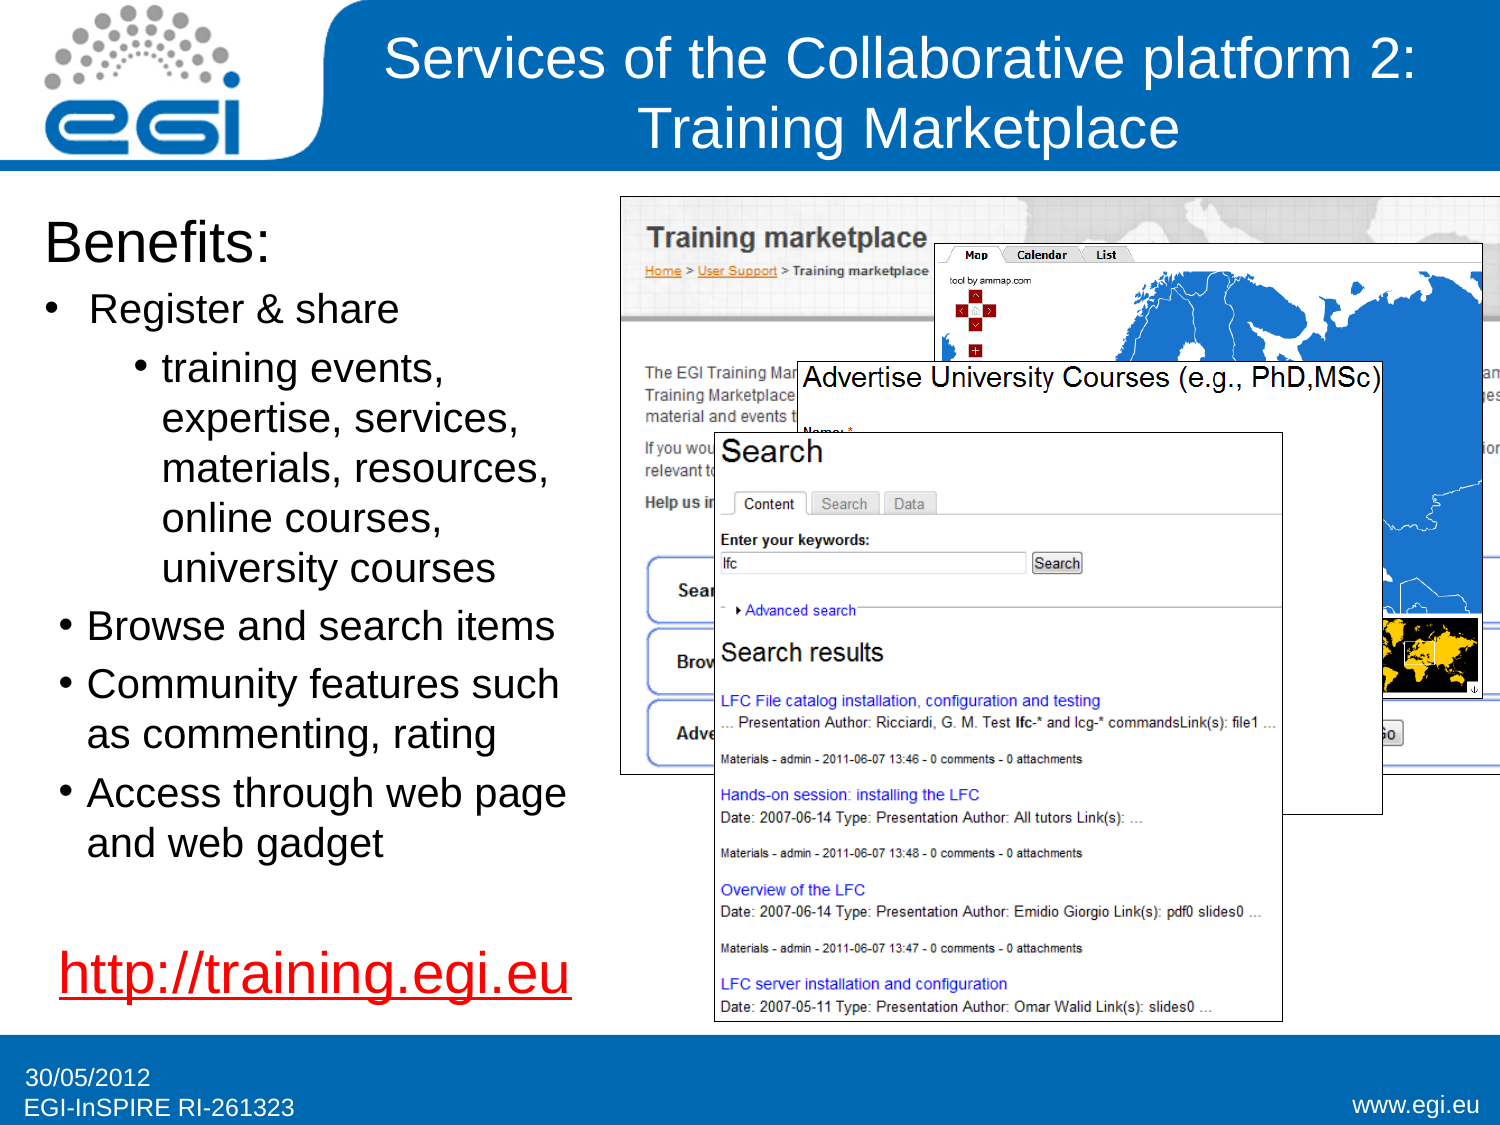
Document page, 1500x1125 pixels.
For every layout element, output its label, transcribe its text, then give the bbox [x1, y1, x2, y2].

title Services of the Collaborative platform 2: Training Marketplace [348, 19, 1471, 161]
picture [619, 195, 1500, 1022]
text_box [5, 704, 709, 988]
text_box Benefits: Register & share training events, expertise, services, materials, resources, online courses, university courses Browse and search items Community features such as commenting, rating Access through web page and web gadget http://training.egi.eu [29, 196, 609, 704]
picture [0, 0, 1500, 171]
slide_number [10, 1046, 361, 1106]
